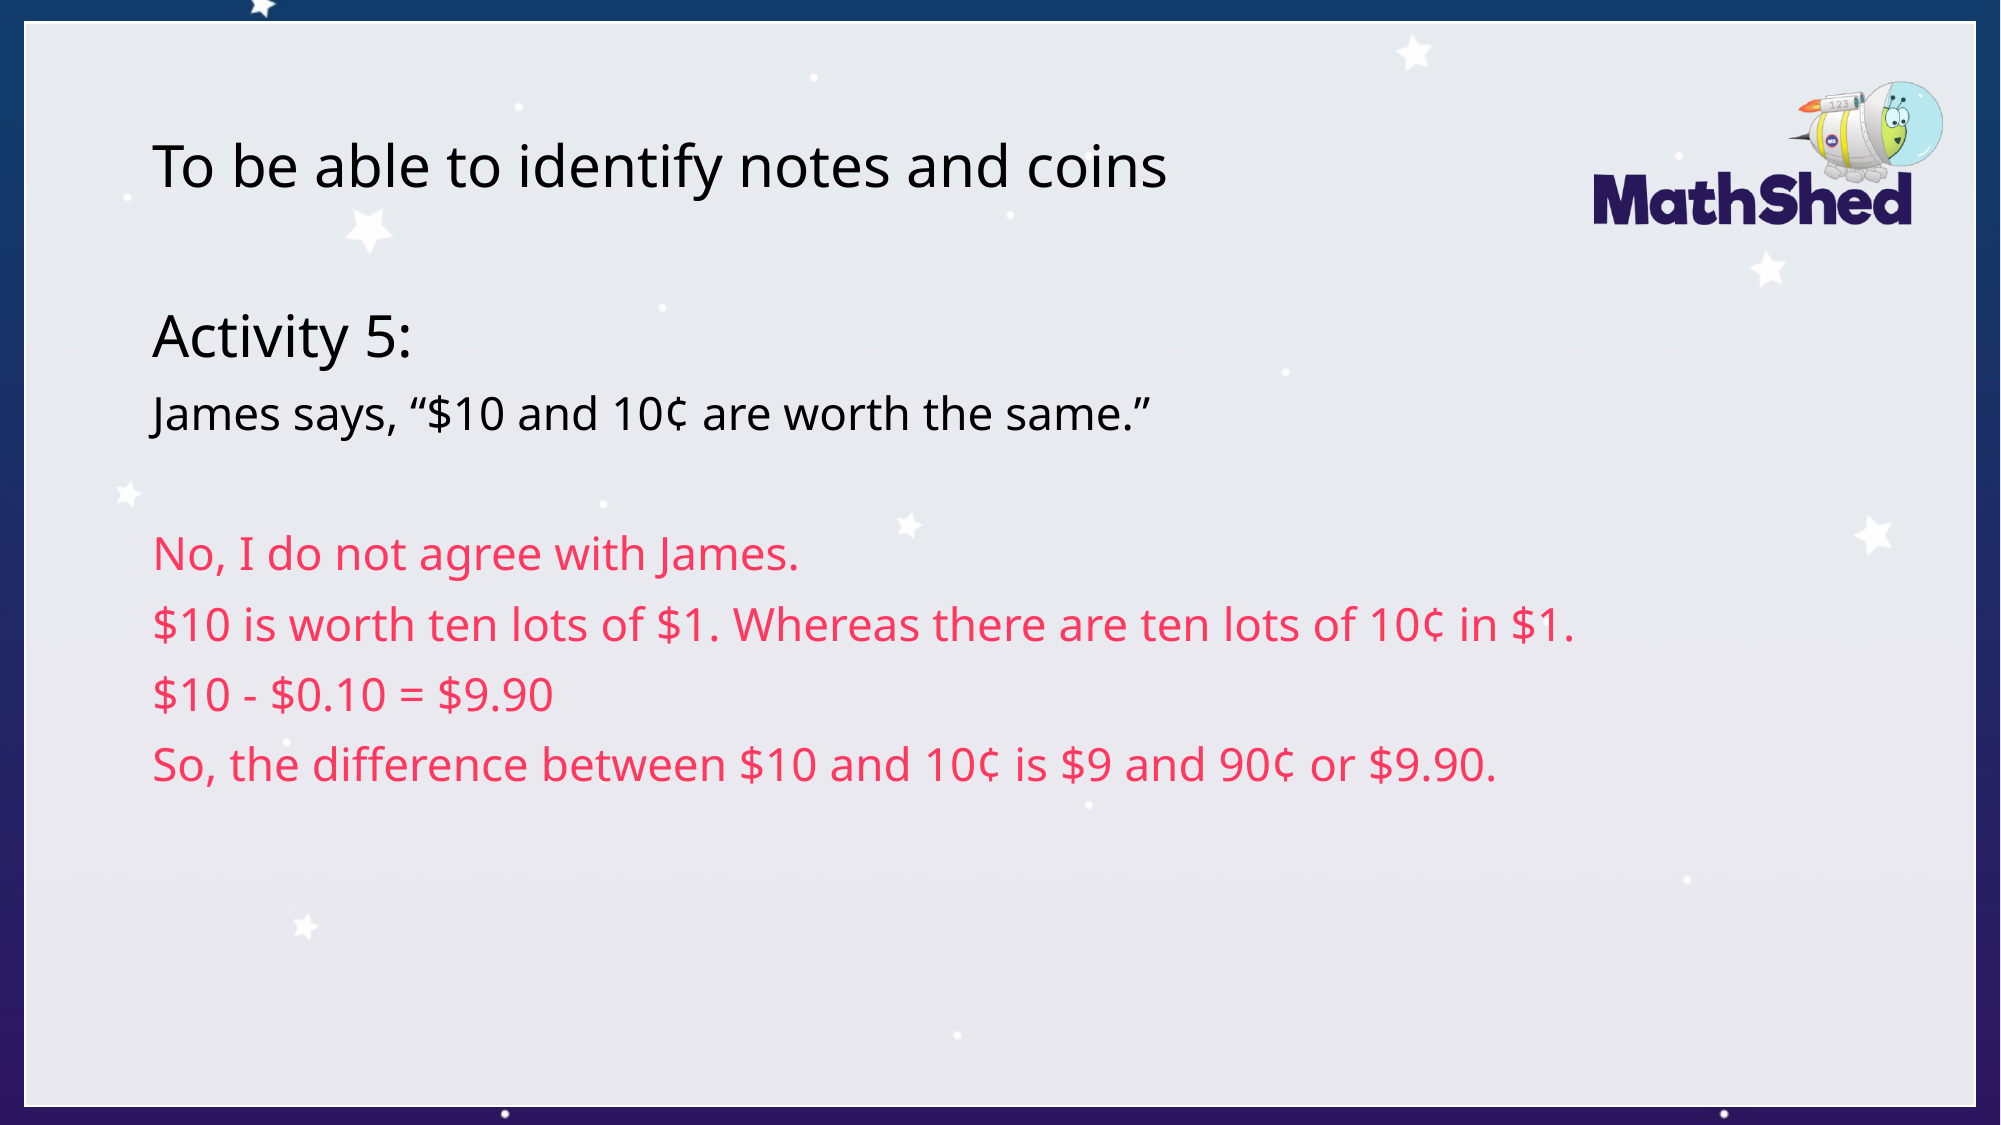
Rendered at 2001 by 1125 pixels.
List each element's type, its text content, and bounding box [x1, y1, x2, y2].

title To be able to identify notes and coins [137, 59, 1578, 278]
picture [0, 0, 2001, 1125]
list Activity 5: James says, “$10 and 10¢ are worth the same.” No, I do not agree with James. $10 is worth ten lots of $1. Whereas there are ten lots of 10¢ in $1. $10 - $0.10 = $9.90 So, the difference between $10 and 10¢ is $9 and 90¢ or $9.90. [137, 299, 1863, 1014]
